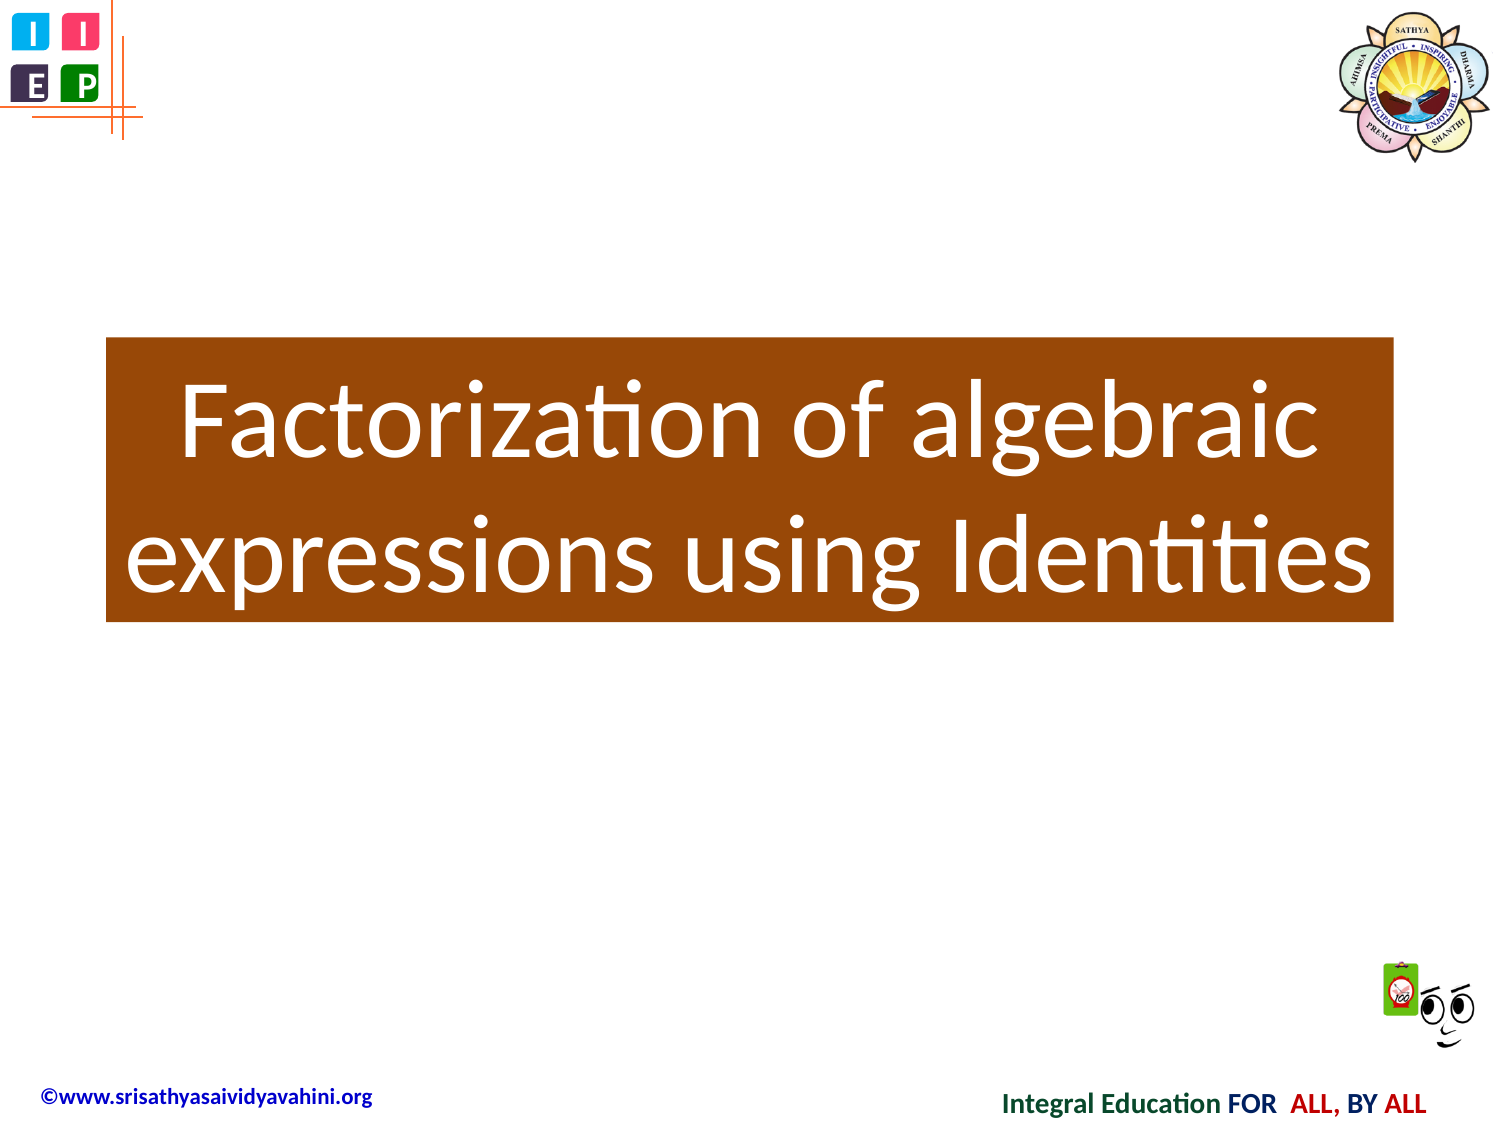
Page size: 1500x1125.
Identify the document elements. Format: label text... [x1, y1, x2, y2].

picture [1333, 8, 1493, 163]
text_box Factorization of algebraic expressions using Identities [106, 337, 1394, 623]
picture [1339, 909, 1489, 1060]
